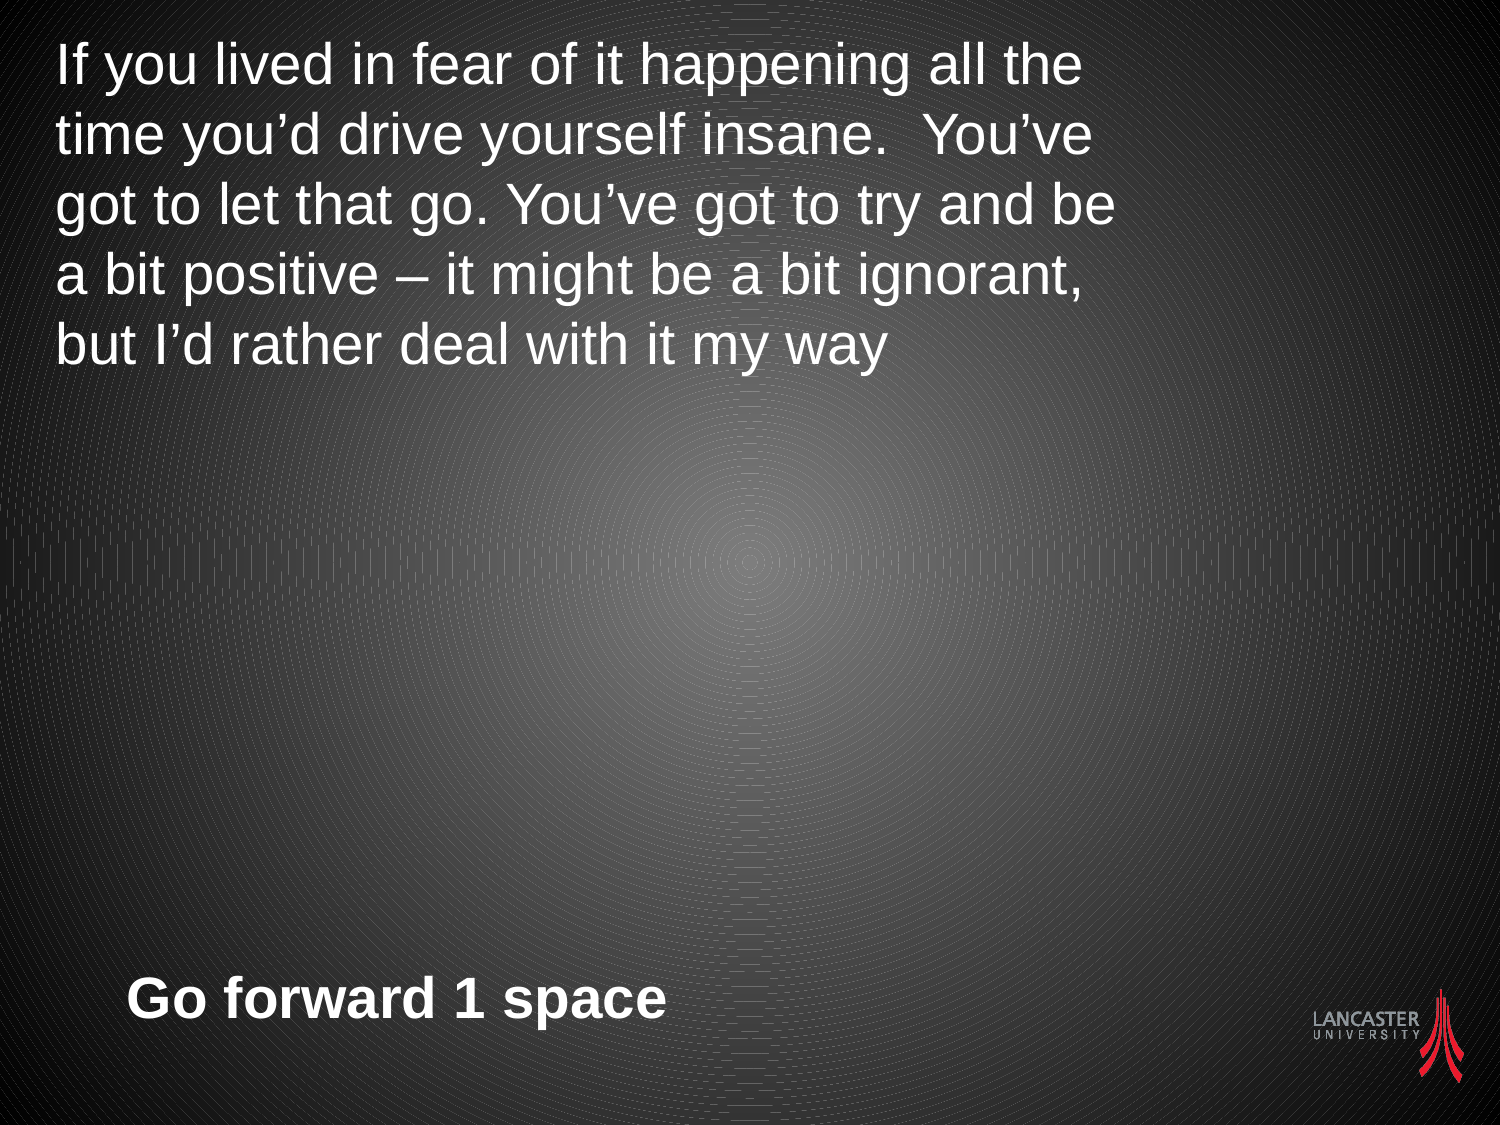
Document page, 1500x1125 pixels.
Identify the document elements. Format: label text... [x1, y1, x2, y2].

picture [1305, 987, 1474, 1085]
text_box If you lived in fear of it happening all the time you’d drive yourself insane. You’ve got to let that go. You’ve got to try and be a bit positive – it might be a bit ignorant, but I’d rather deal with it my way [41, 19, 1164, 384]
text_box Go forward 1 space [112, 952, 963, 1038]
